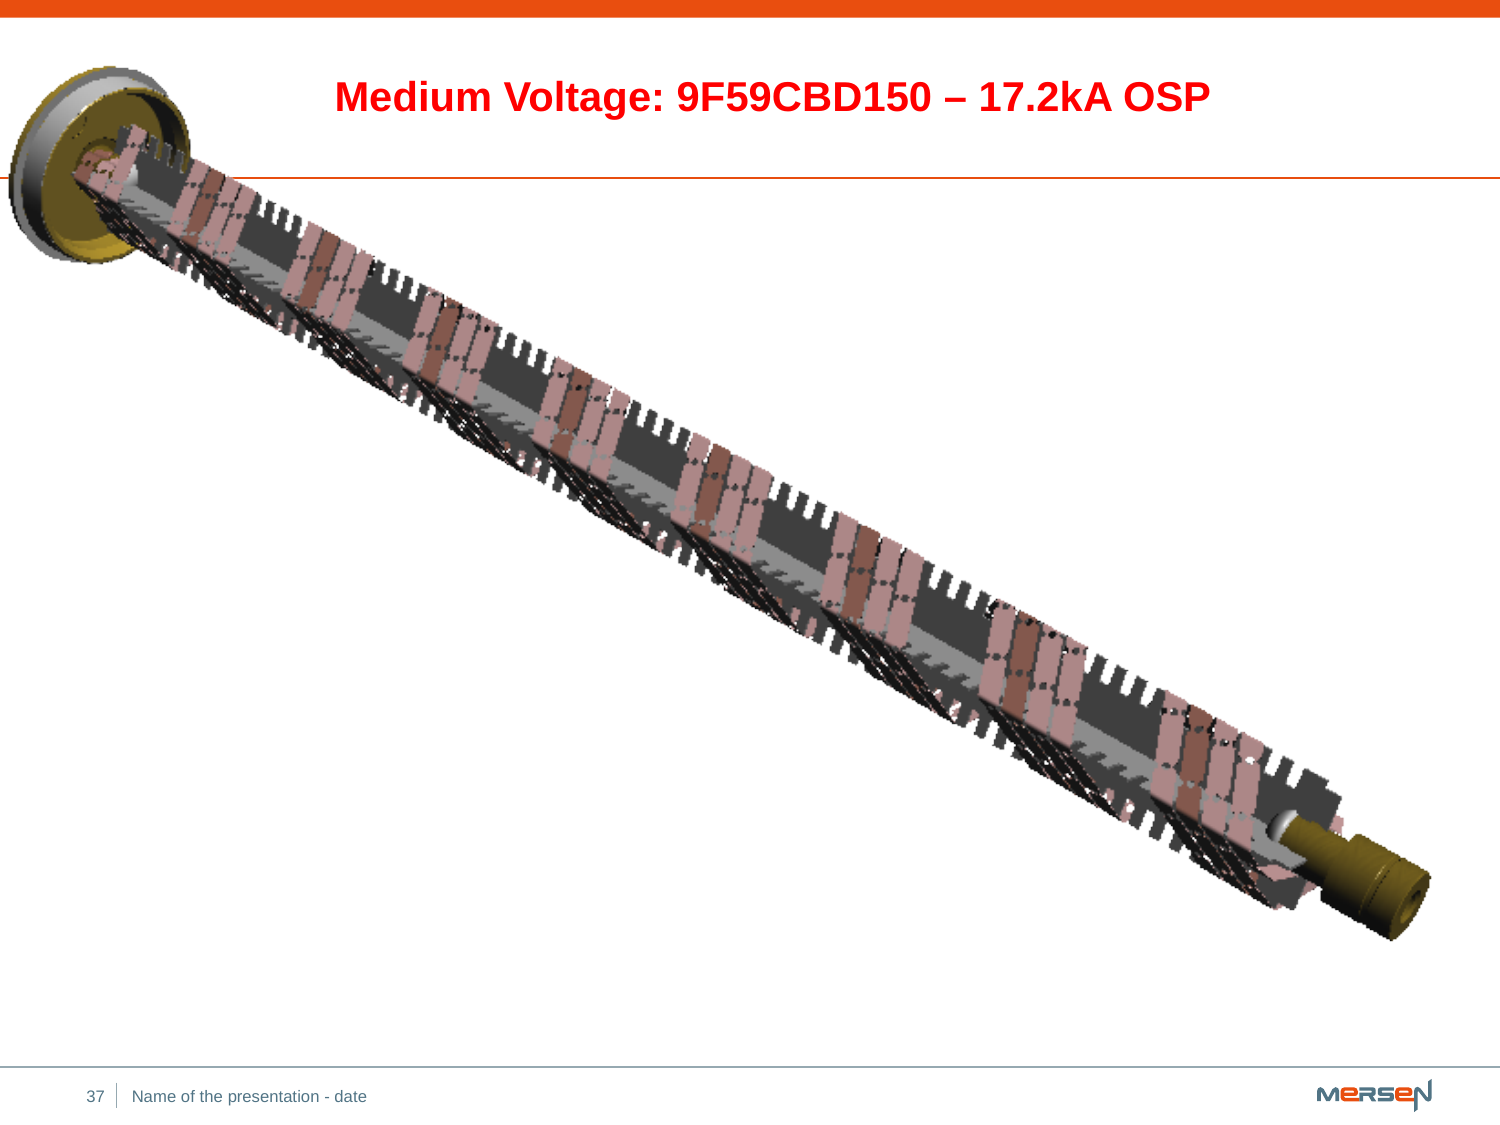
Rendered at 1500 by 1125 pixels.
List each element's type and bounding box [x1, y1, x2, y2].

text_box [0, 0, 1500, 1125]
